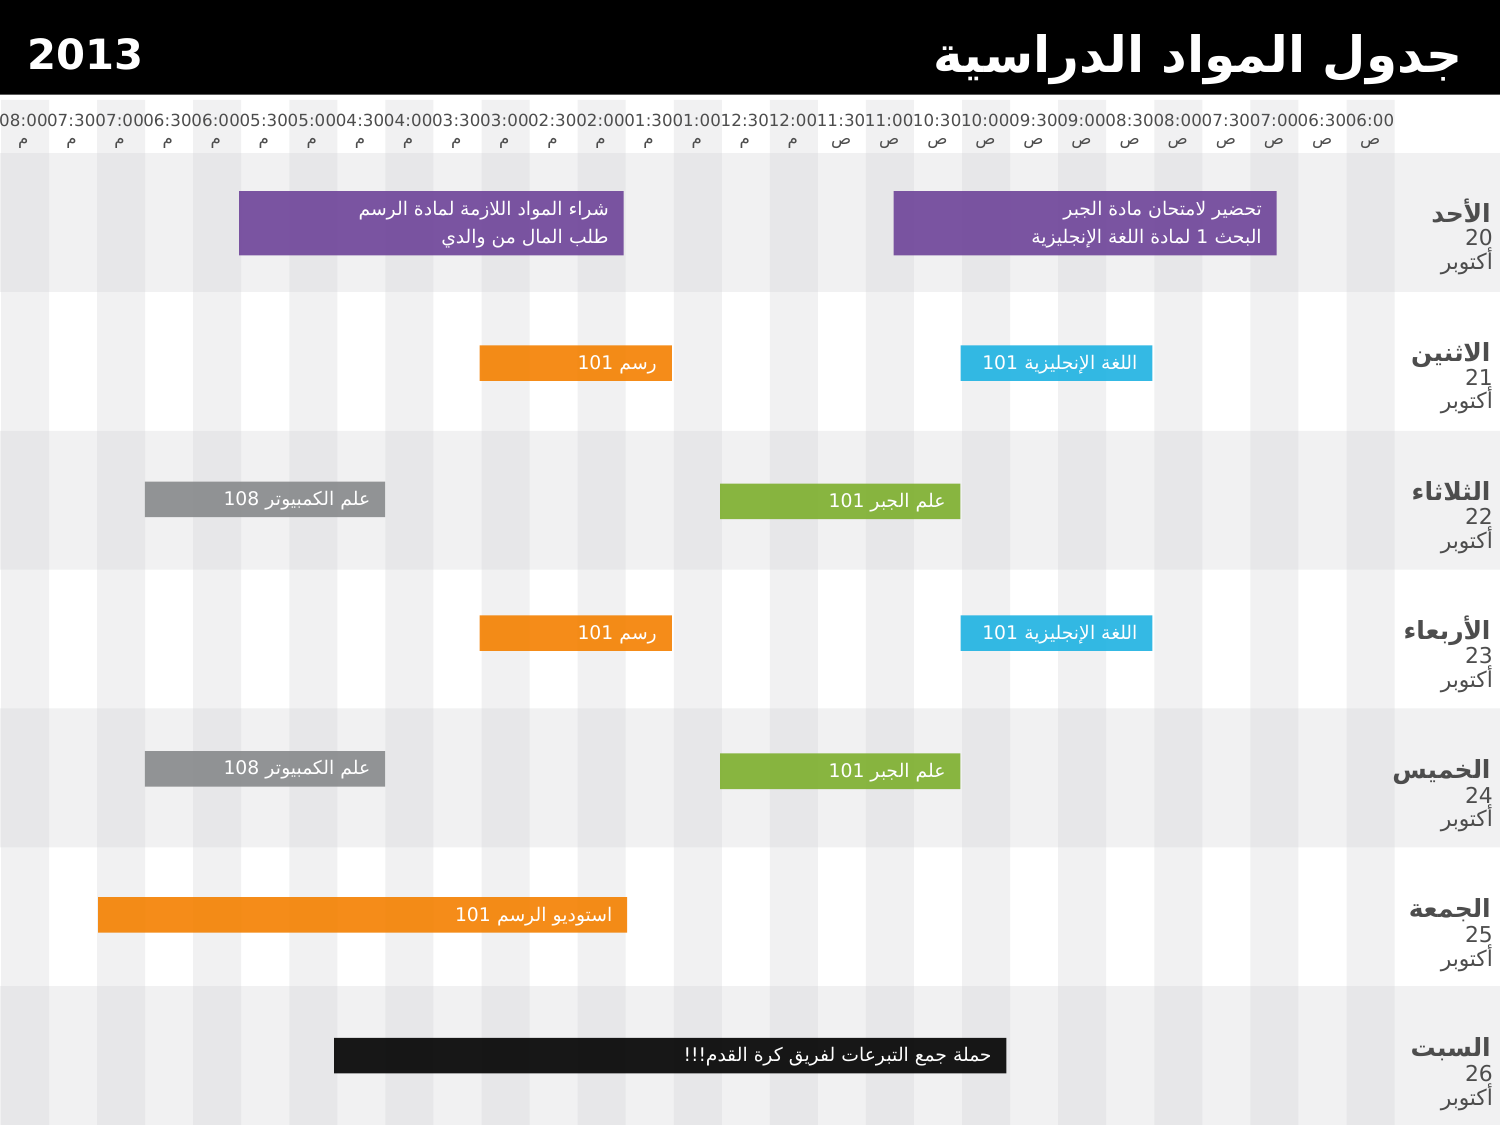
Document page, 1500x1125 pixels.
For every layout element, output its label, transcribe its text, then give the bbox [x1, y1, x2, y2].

list 26 أكتوبر [1413, 1062, 1493, 1110]
list علم الكمبيوتر 108 [144, 481, 386, 518]
list استوديو الرسم 101 [98, 897, 628, 933]
list علم الكمبيوتر 108 [144, 751, 386, 787]
list 2013 [27, 26, 208, 87]
list اللغة الإنجليزية 101 [960, 615, 1153, 651]
list تحضير لامتحان مادة الجبر البحث 1 لمادة اللغة الإنجليزية [893, 191, 1277, 256]
list اللغة الإنجليزية 101 [960, 345, 1153, 381]
list رسم 101 [479, 345, 672, 381]
list 25 أكتوبر [1413, 923, 1493, 971]
list 23 أكتوبر [1413, 644, 1493, 692]
list 24 أكتوبر [1413, 784, 1493, 832]
list 22 أكتوبر [1413, 505, 1493, 553]
list 21 أكتوبر [1413, 366, 1493, 414]
list 20 أكتوبر [1413, 227, 1493, 274]
list رسم 101 [479, 615, 672, 651]
list حملة جمع التبرعات لفريق كرة القدم!!! [334, 1037, 1007, 1074]
list علم الجبر 101 [720, 483, 961, 520]
title جدول المواد الدراسية [224, 26, 1463, 87]
list شراء المواد اللازمة لمادة الرسم طلب المال من والدي [239, 191, 624, 256]
list علم الجبر 101 [720, 753, 961, 790]
